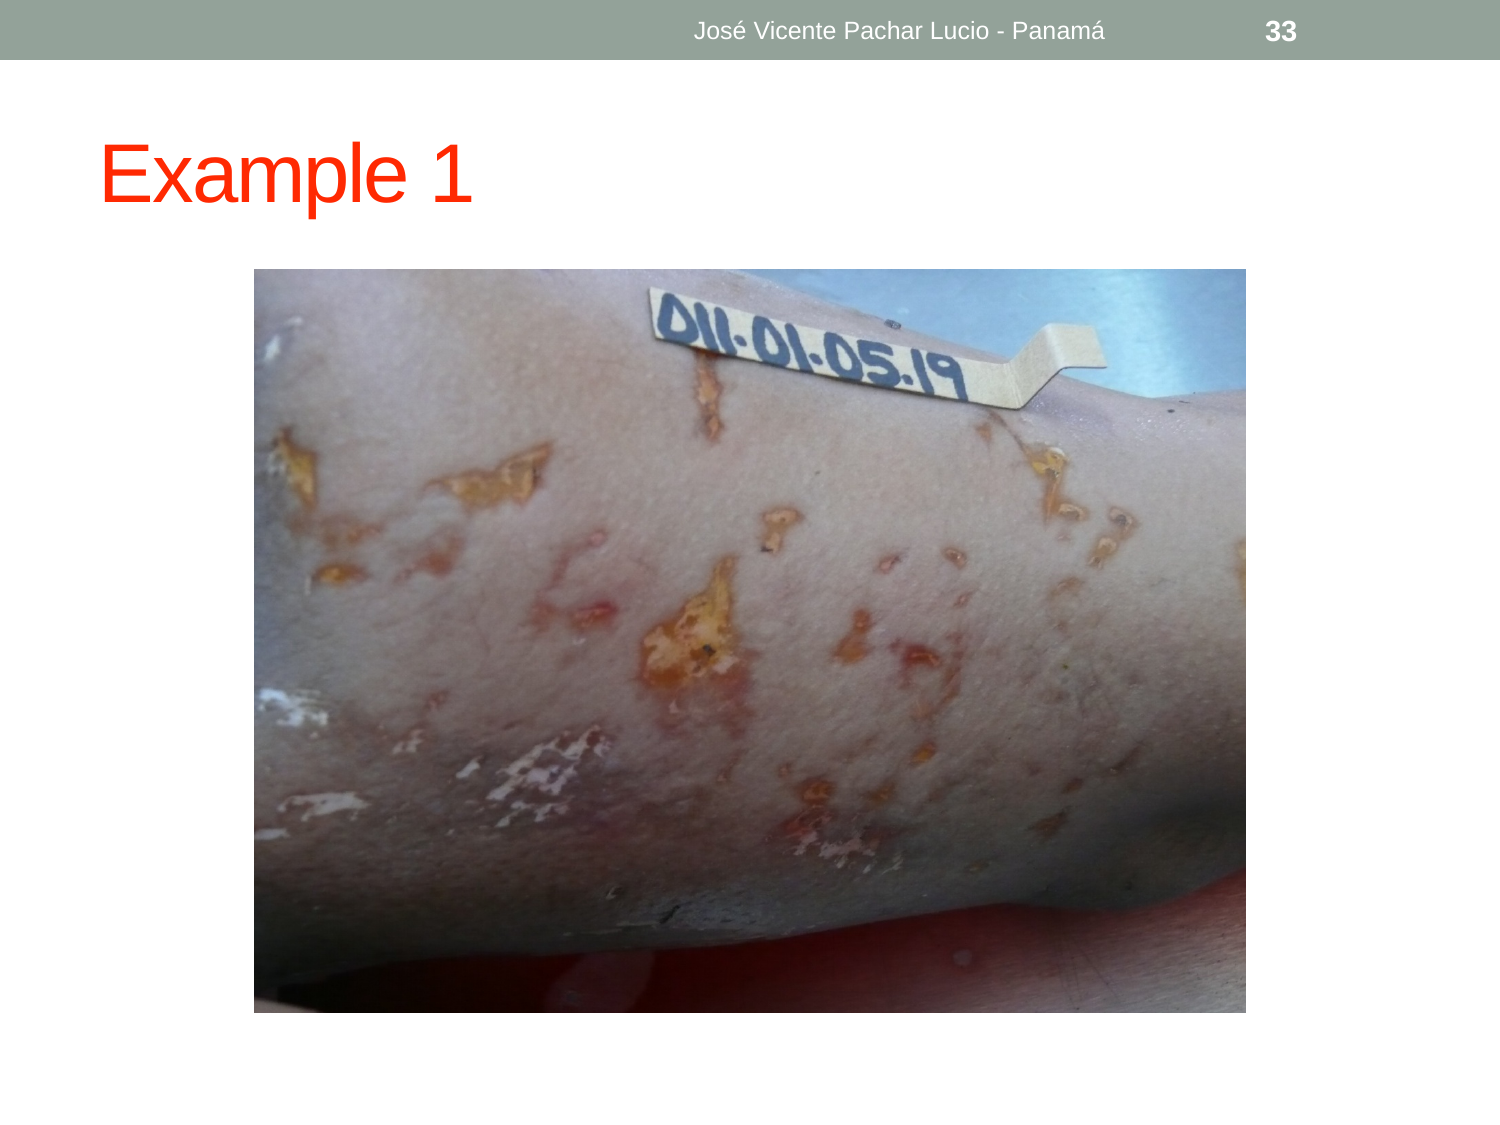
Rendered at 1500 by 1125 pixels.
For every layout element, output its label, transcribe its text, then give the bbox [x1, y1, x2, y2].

title Example 1 [75, 87, 1425, 250]
footer José Vicente Pachar Lucio - Panamá [562, 3, 1238, 57]
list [254, 269, 1246, 1013]
slide_number 33 [1250, 3, 1425, 57]
